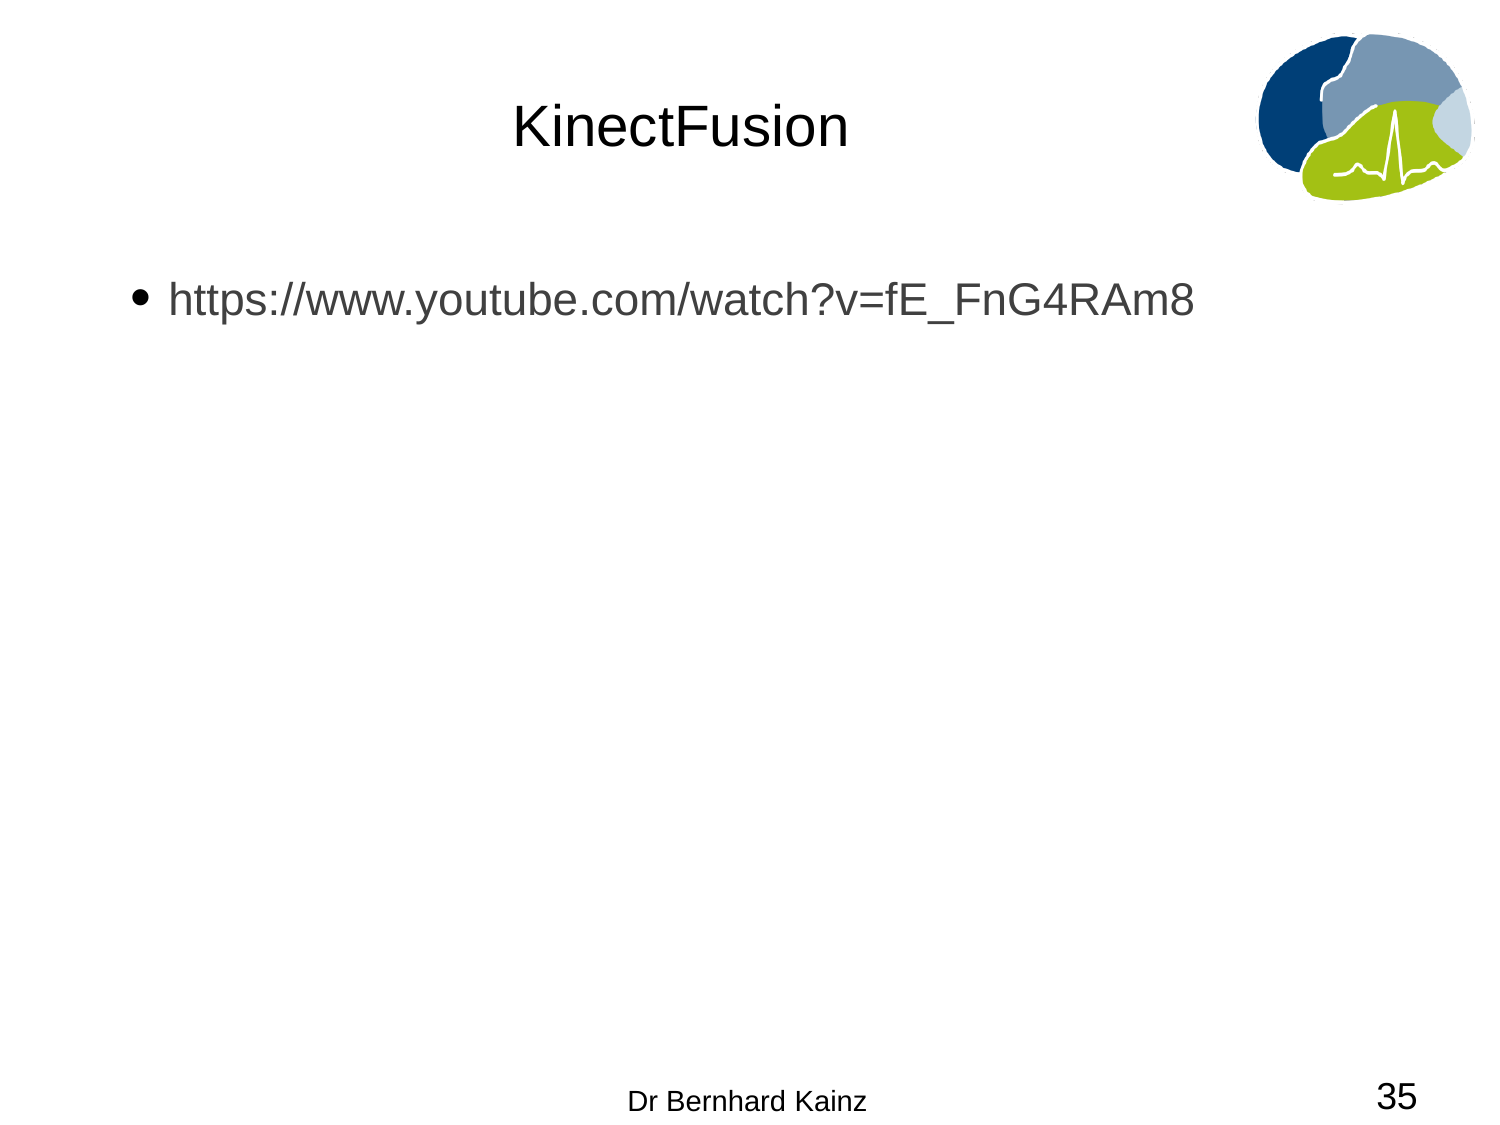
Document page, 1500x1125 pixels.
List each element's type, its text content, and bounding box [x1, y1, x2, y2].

list https://www.youtube.com/watch?v=fE_FnG4RAm8 [123, 262, 1373, 1076]
title KinectFusion [122, 36, 1248, 210]
